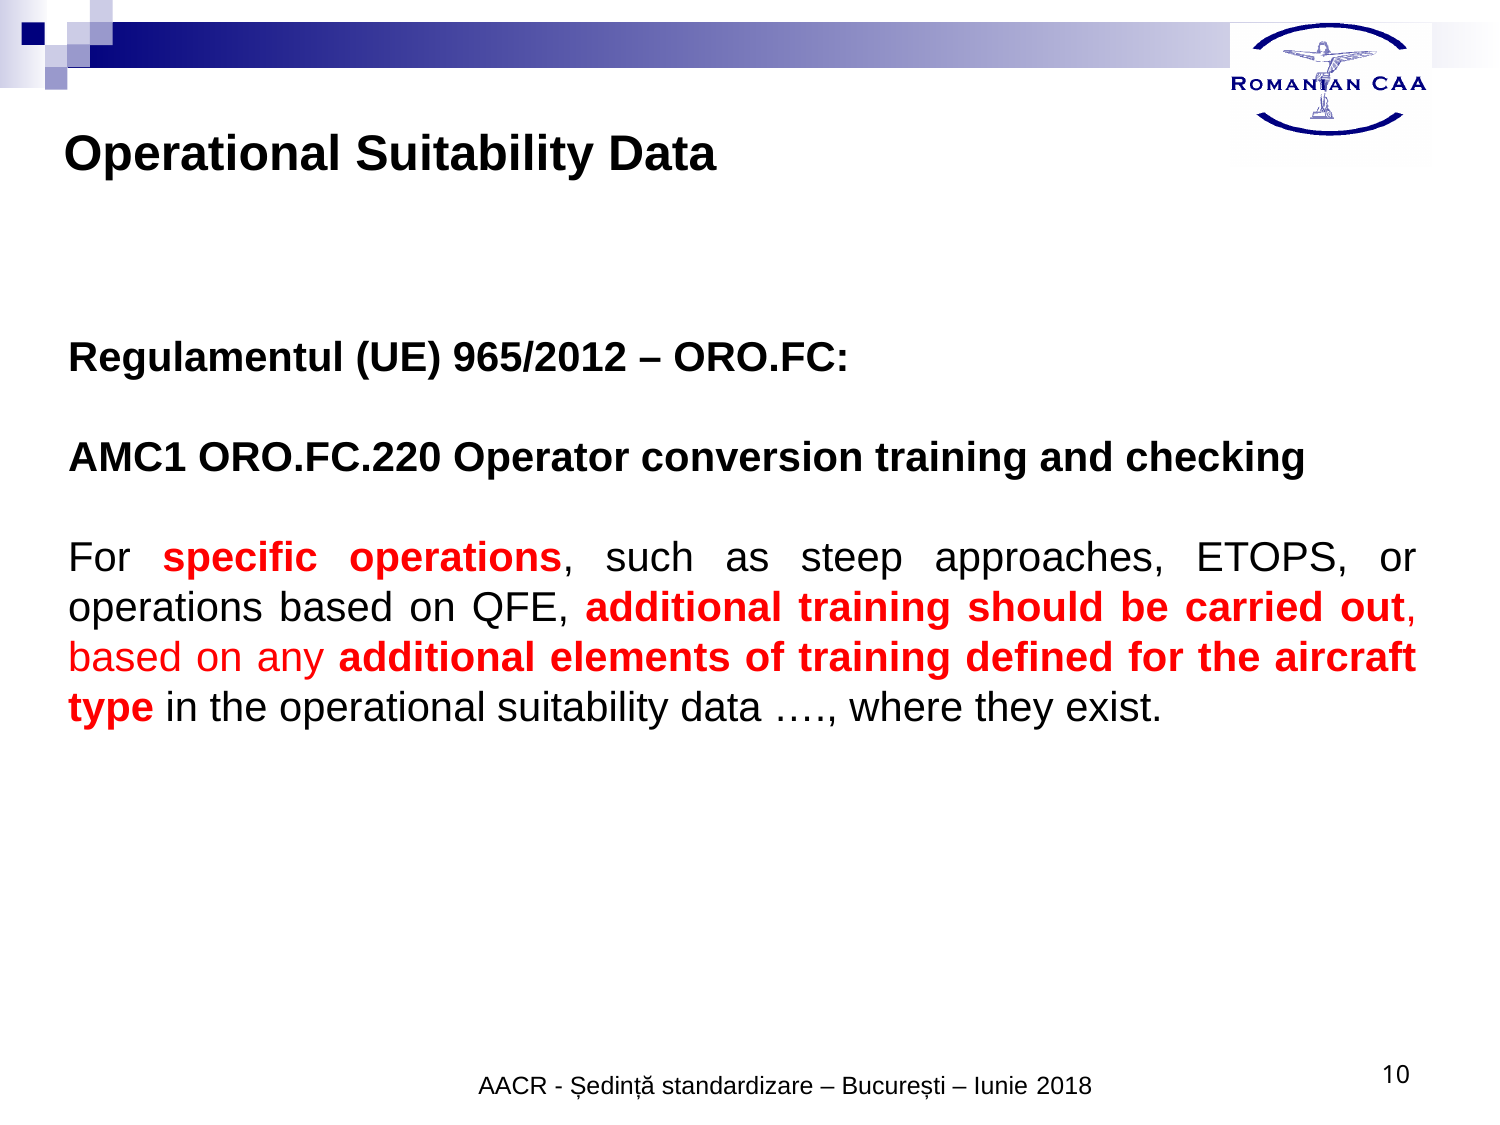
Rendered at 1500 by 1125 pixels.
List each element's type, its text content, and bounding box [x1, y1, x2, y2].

text_box Regulamentul (UE) 965/2012 – ORO.FC: AMC1 ORO.FC.220 Operator conversion training and checking For specific operations, such as steep approaches, ETOPS, or operations based on QFE, additional training should be carried out, based on any additional elements of training defined for the aircraft type in the operational suitability data …., where they exist. [53, 209, 1432, 1000]
text_box AACR - Ședință standardizare – București – Iunie 2018 [206, 1062, 1365, 1108]
picture [1230, 23, 1433, 167]
text_box Operational Suitability Data [48, 103, 739, 197]
text_box 10 [1074, 1024, 1425, 1100]
